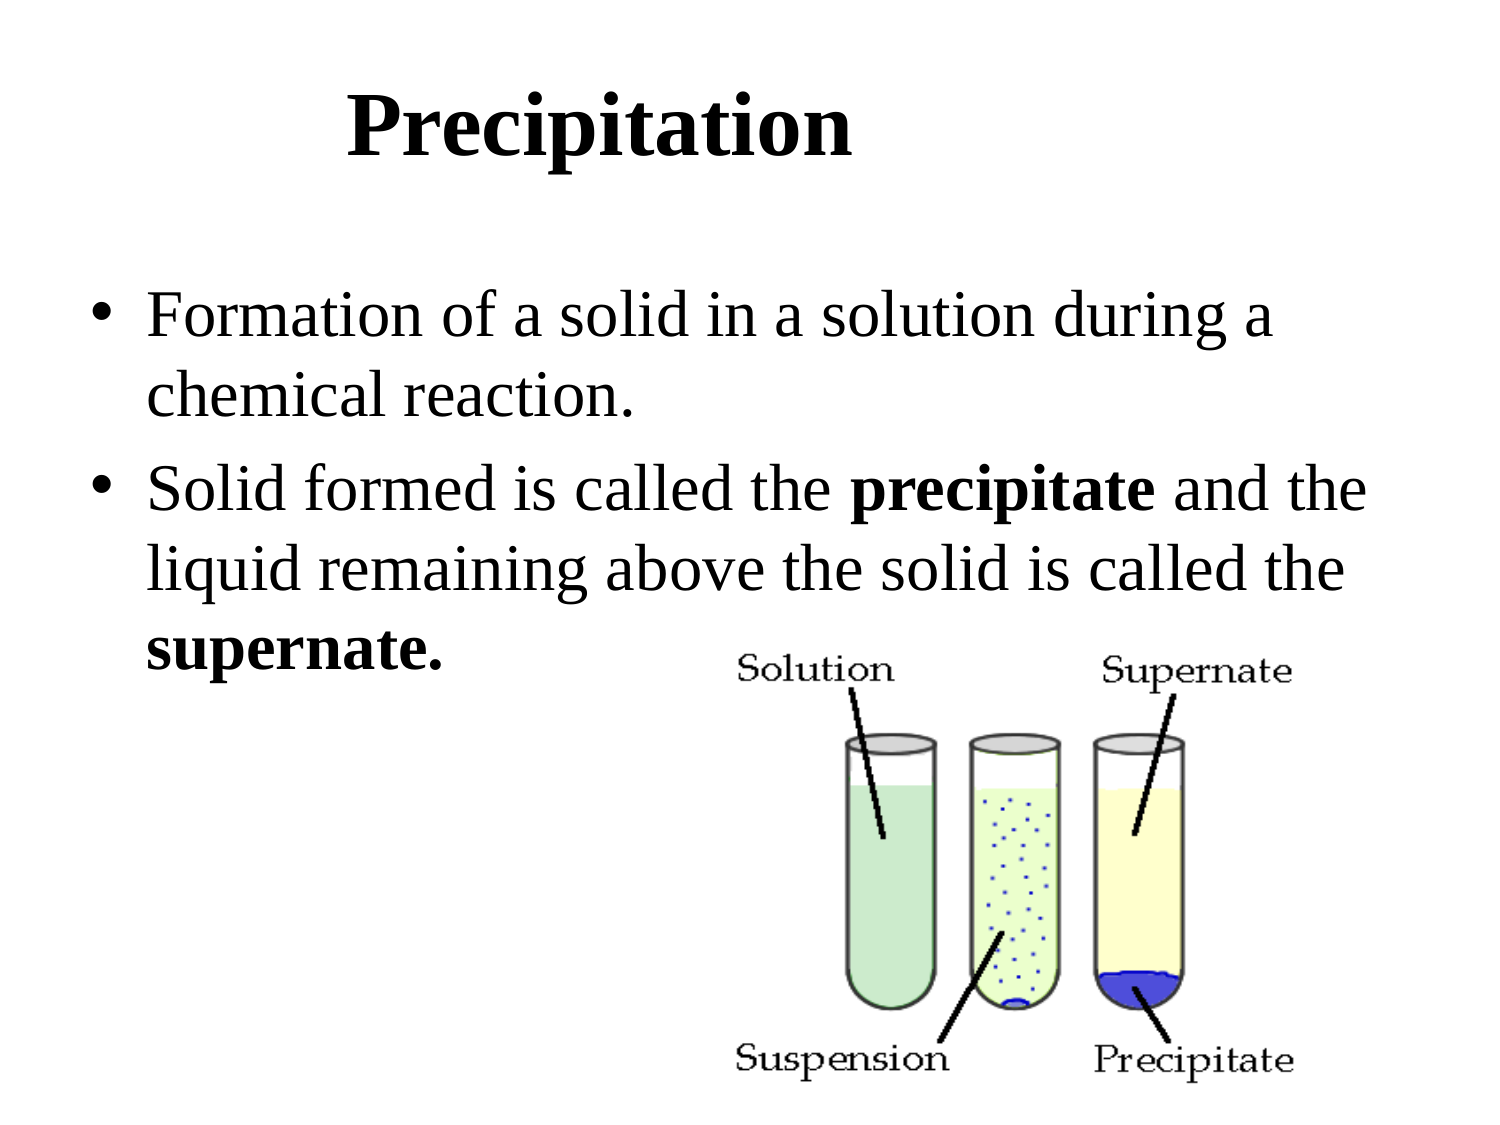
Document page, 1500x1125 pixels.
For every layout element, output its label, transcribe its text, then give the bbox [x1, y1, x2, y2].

list Formation of a solid in a solution during a chemical reaction. Solid formed is called the precipitate and the liquid remaining above the solid is called the supernate. [75, 262, 1425, 1005]
picture [724, 640, 1313, 1088]
title Precipitation [0, 24, 1275, 213]
